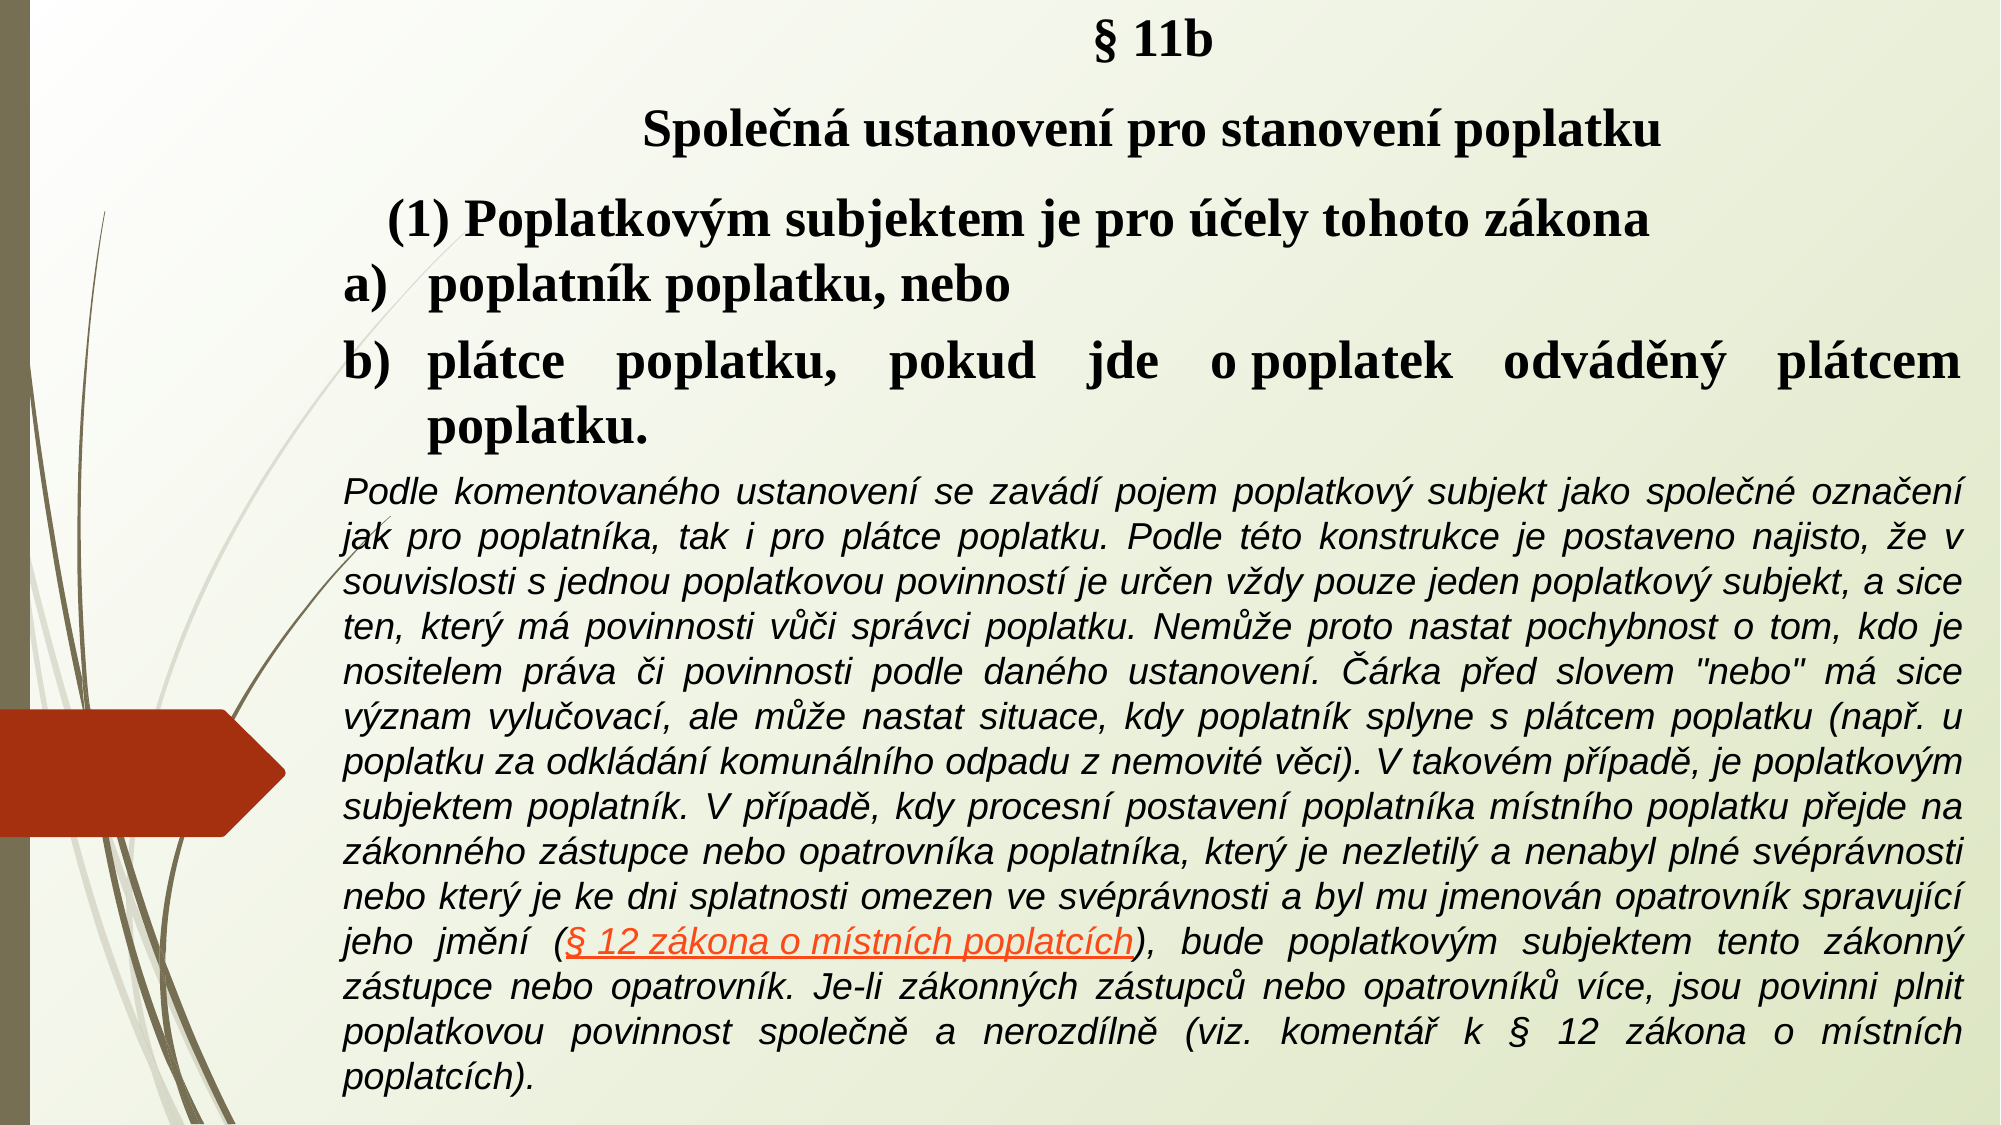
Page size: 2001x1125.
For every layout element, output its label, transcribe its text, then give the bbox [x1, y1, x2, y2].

text_box § 11b Společná ustanovení pro stanovení poplatku (1) Poplatkovým subjektem je pro účely tohoto zákona a) poplatník poplatku, nebo plátce poplatku, pokud jde o poplatek odváděný plátcem poplatku. Podle komentovaného ustanovení se zavádí pojem poplatkový subjekt jako společné označení jak pro poplatníka, tak i pro plátce poplatku. Podle této konstrukce je postaveno najisto, že v souvislosti s jednou poplatkovou povinností je určen vždy pouze jeden poplatkový subjekt, a sice ten, který má povinnosti vůči správci poplatku. Nemůže proto nastat pochybnost o tom, kdo je nositelem práva či povinnosti podle daného ustanovení. Čárka před slovem "nebo" má sice význam vylučovací, ale může nastat situace, kdy poplatník splyne s plátcem poplatku (např. u poplatku za odkládání komunálního odpadu z nemovité věci). V takovém případě, je poplatkovým subjektem poplatník. V případě, kdy procesní postavení poplatníka místního poplatku přejde na zákonného zástupce nebo opatrovníka poplatníka, který je nezletilý a nenabyl plné svéprávnosti nebo který je ke dni splatnosti omezen ve svéprávnosti a byl mu jmenován opatrovník spravující jeho jmění (§ 12 zákona o místních poplatcích), bude poplatkovým subjektem tento zákonný zástupce nebo opatrovník. Je-li zákonných zástupců nebo opatrovníků více, jsou povinni plnit poplatkovou povinnost společně a nerozdílně (viz. komentář k § 12 zákona o místních poplatcích). [328, 0, 1979, 1105]
